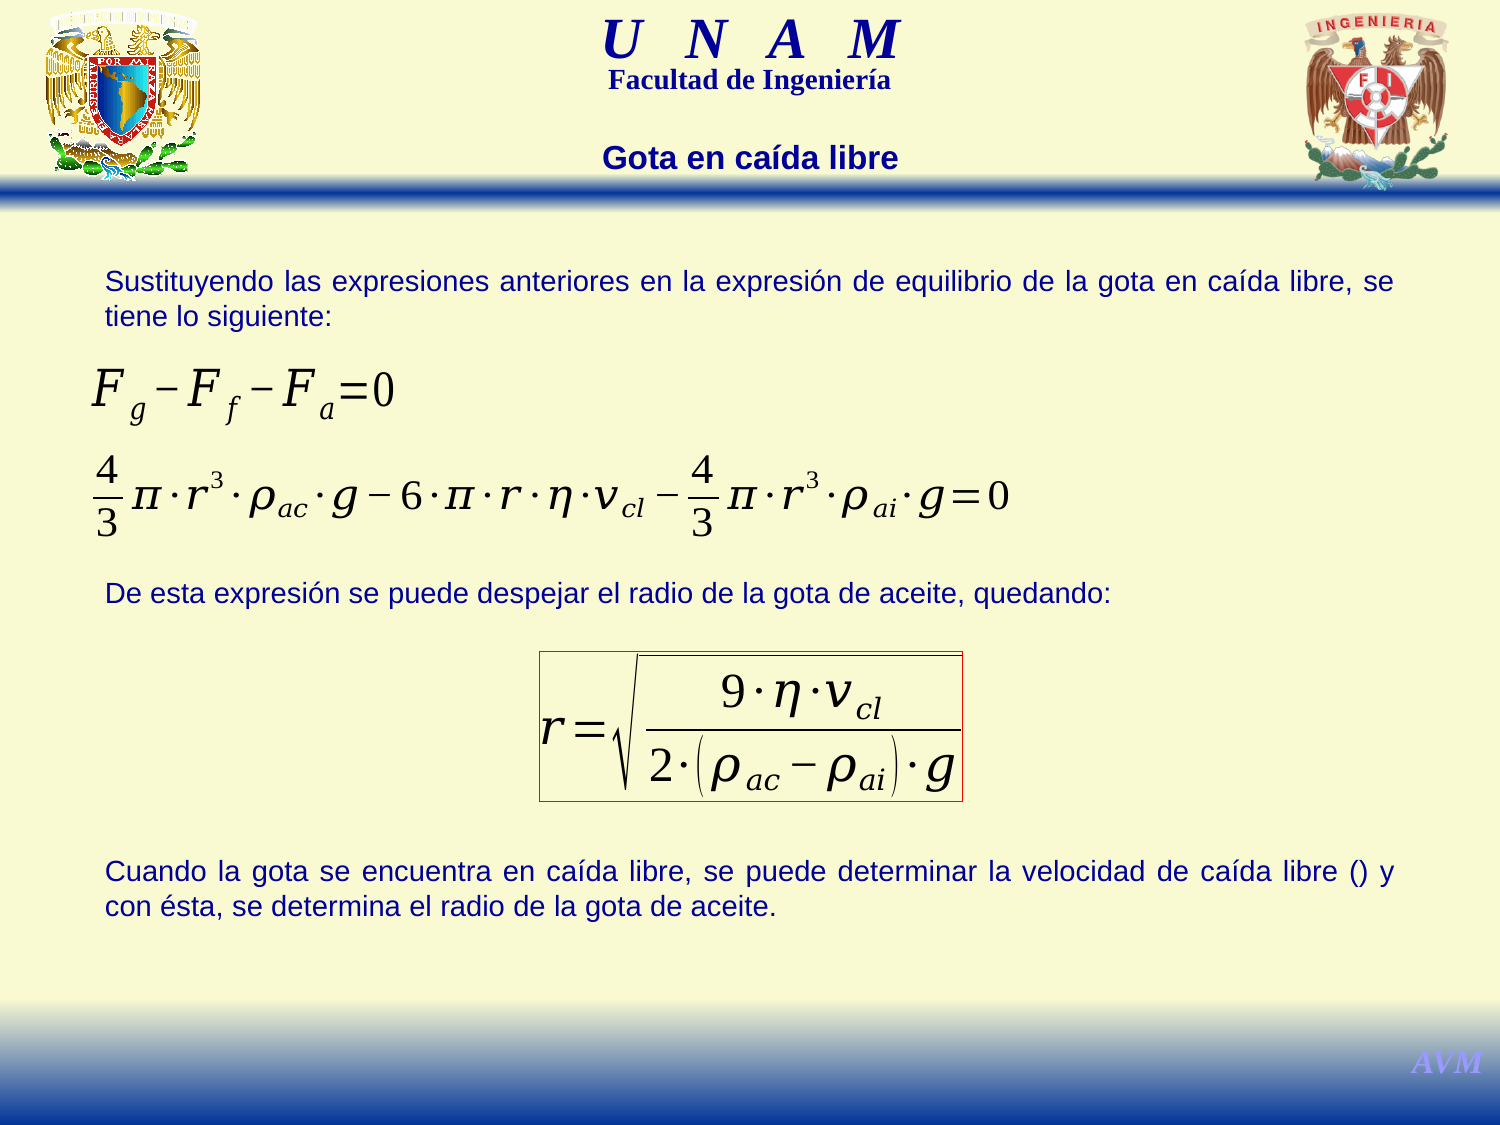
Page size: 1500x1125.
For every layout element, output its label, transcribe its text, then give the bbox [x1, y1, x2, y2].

text_box De esta expresión se puede despejar el radio de la gota de aceite, quedando: [90, 567, 1412, 617]
text_box Gota en caída libre [587, 128, 915, 184]
text_box Sustituyendo las expresiones anteriores en la expresión de equilibrio de la gota en caída libre, se tiene lo siguiente: [90, 255, 1412, 340]
picture [46, 8, 200, 181]
picture [1299, 5, 1453, 198]
